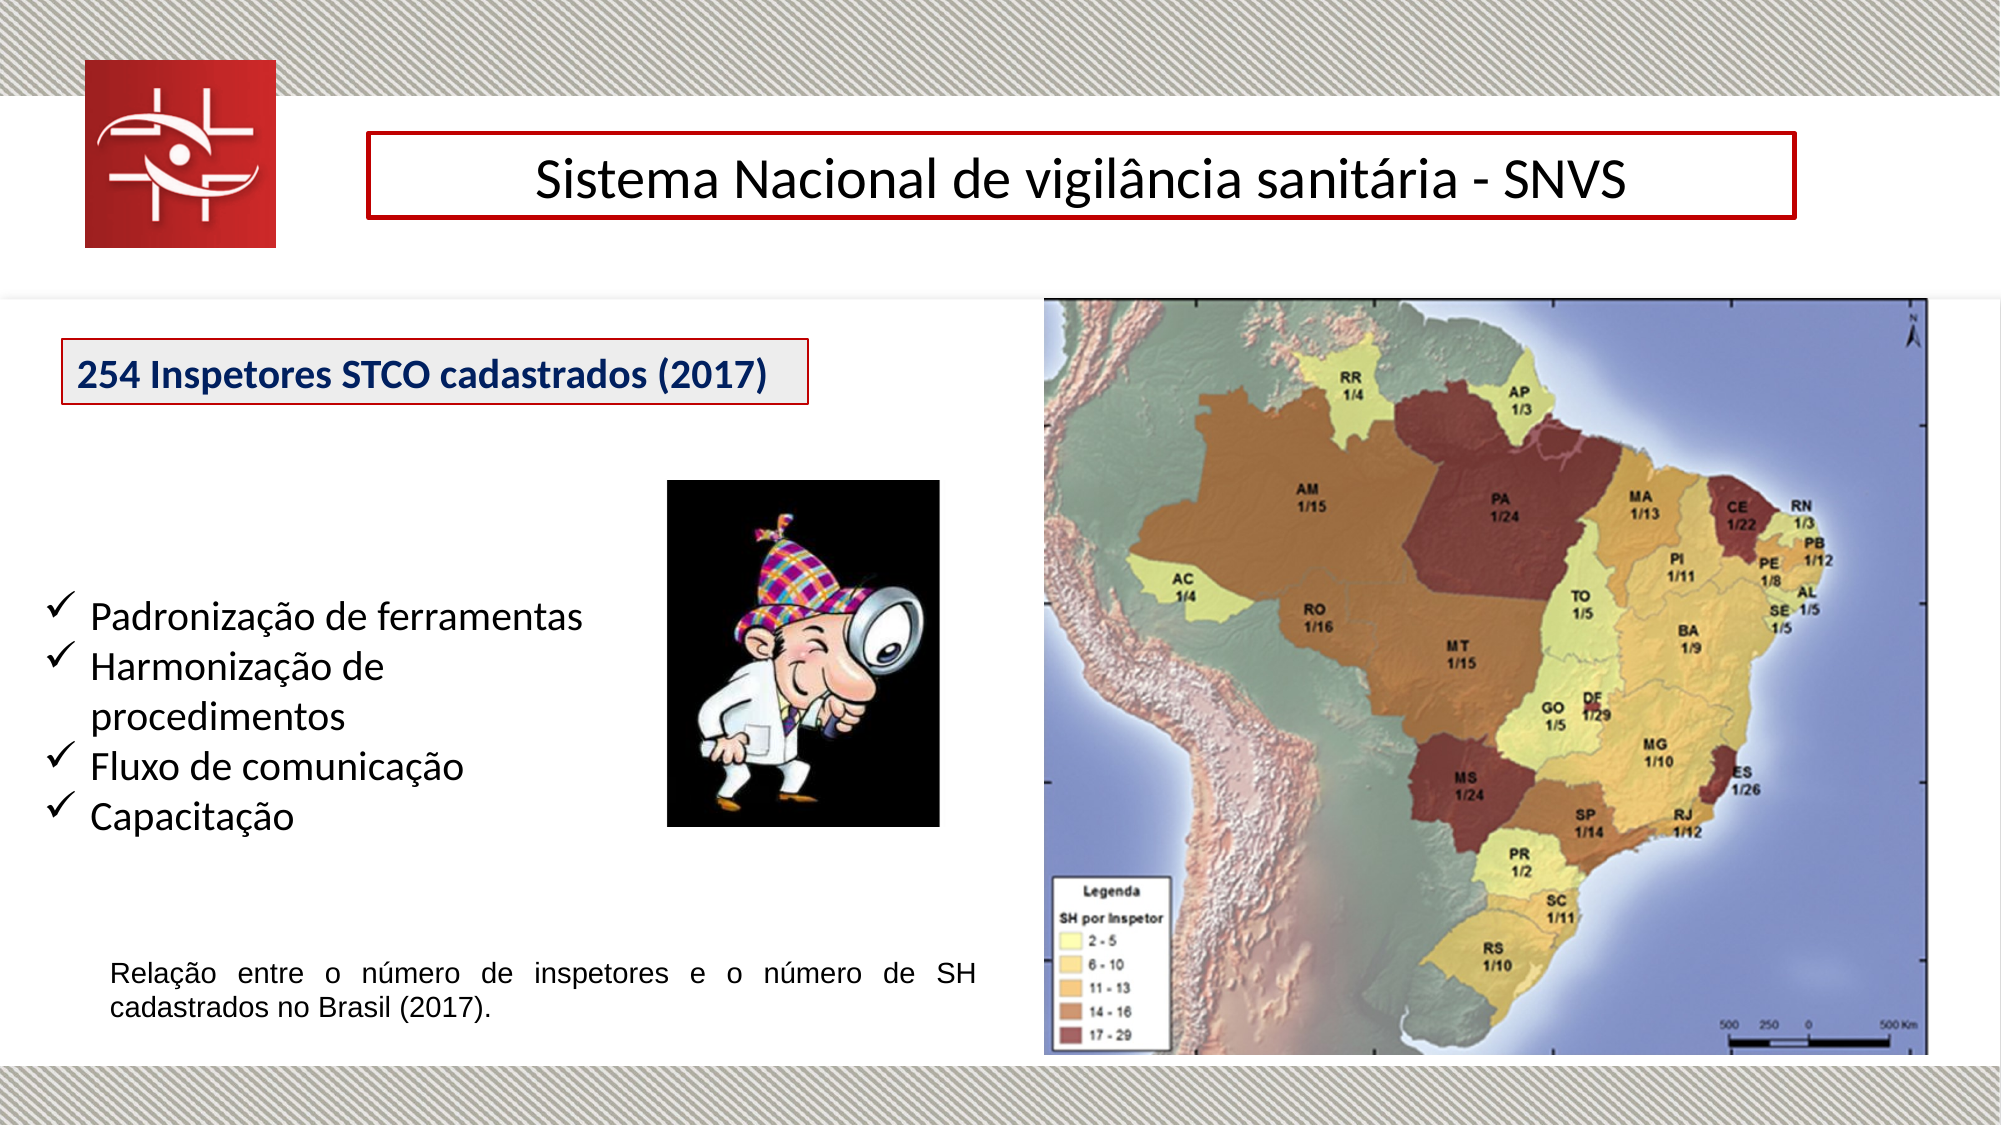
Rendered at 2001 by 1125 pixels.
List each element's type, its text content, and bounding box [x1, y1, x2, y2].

text_box 254 Inspetores STCO cadastrados (2017) [62, 339, 808, 405]
text_box Padronização de ferramentas Harmonização de procedimentos Fluxo de comunicação Capacitação [28, 581, 616, 896]
text_box Sistema Nacional de vigilância sanitária - SNVS [368, 133, 1795, 218]
picture [0, 1066, 2000, 1125]
text_box Relação entre o número de inspetores e o número de SH cadastrados no Brasil (2017). [94, 946, 993, 1032]
picture [1044, 298, 1929, 1055]
picture [630, 480, 978, 827]
picture [0, 0, 2000, 248]
